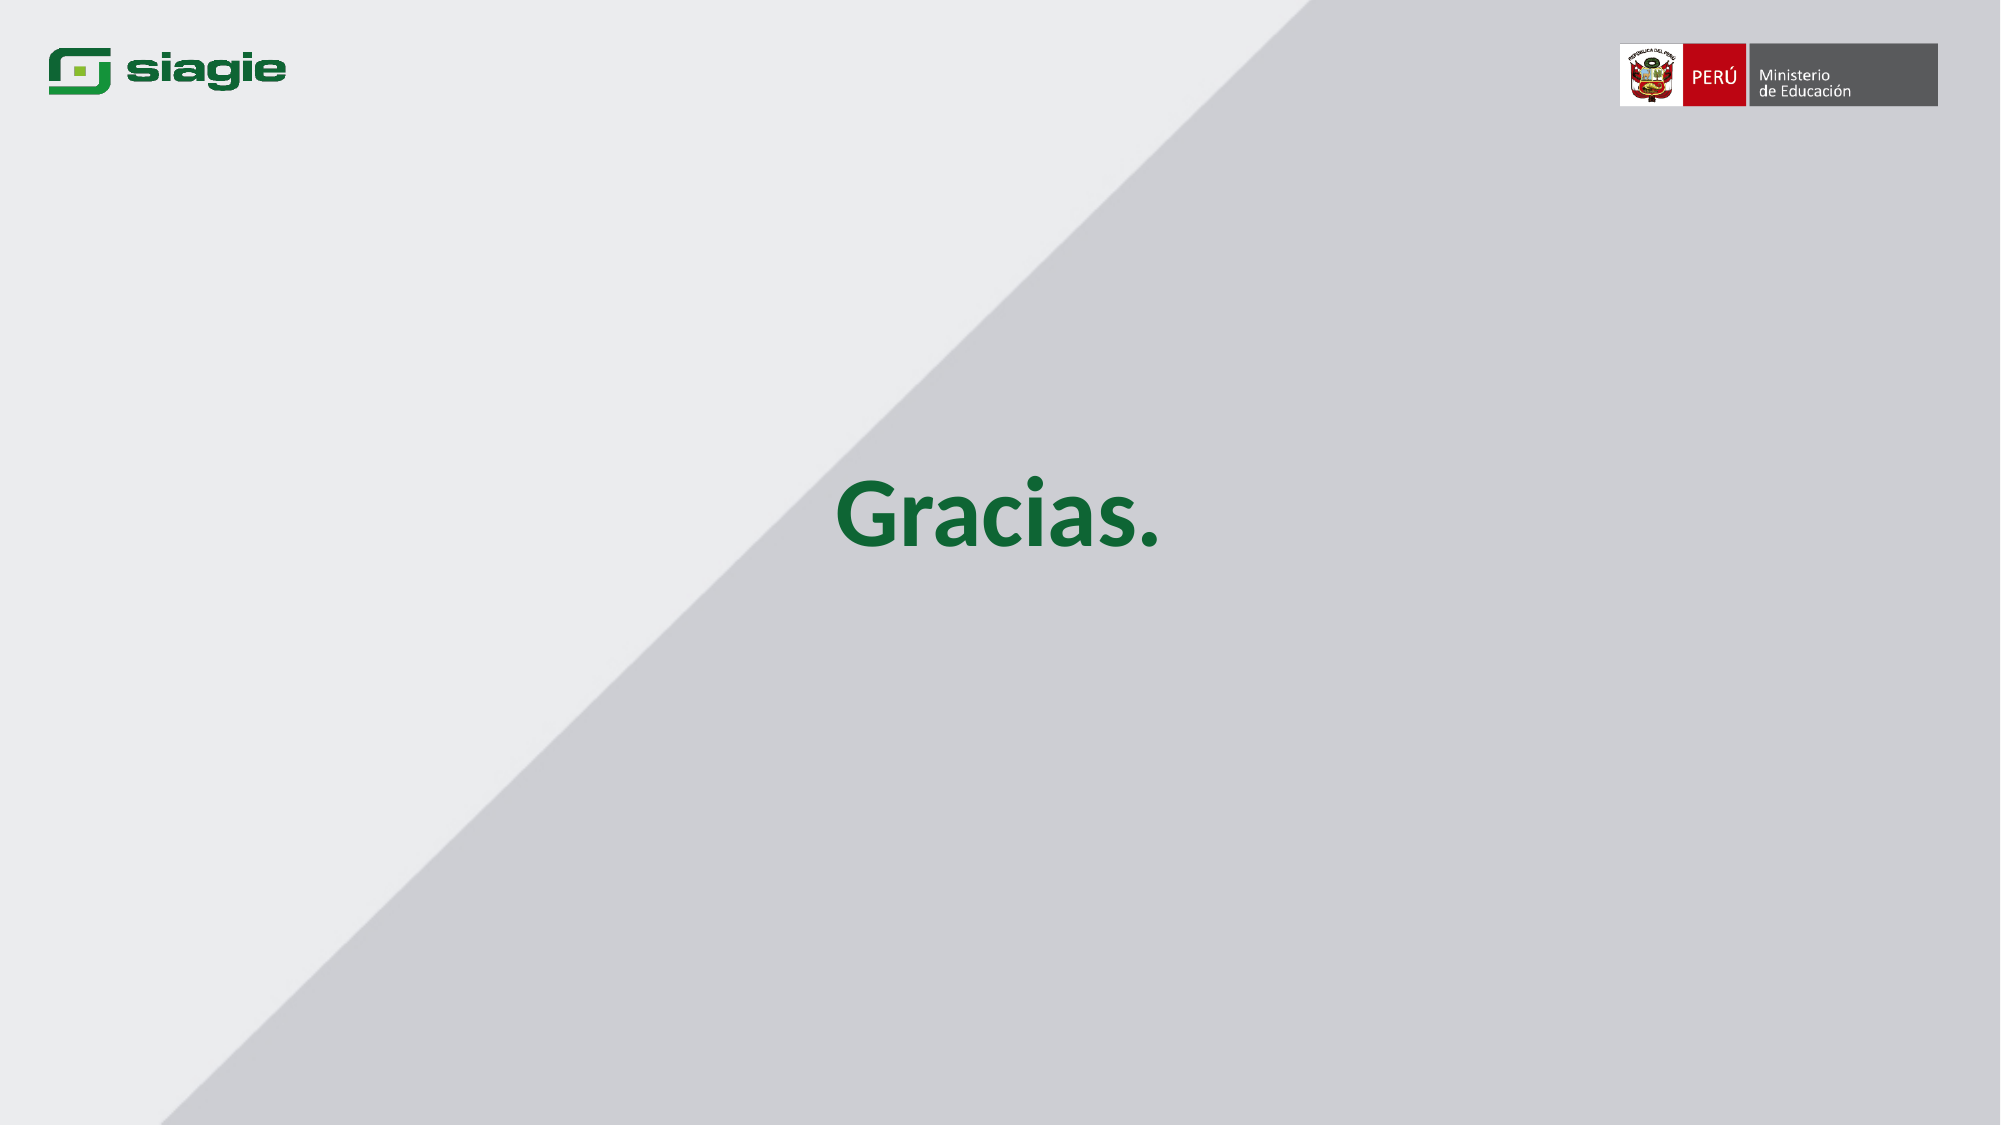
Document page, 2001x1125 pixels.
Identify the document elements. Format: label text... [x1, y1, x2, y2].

text_box Gracias. [820, 439, 1180, 575]
picture [0, 0, 2001, 1125]
